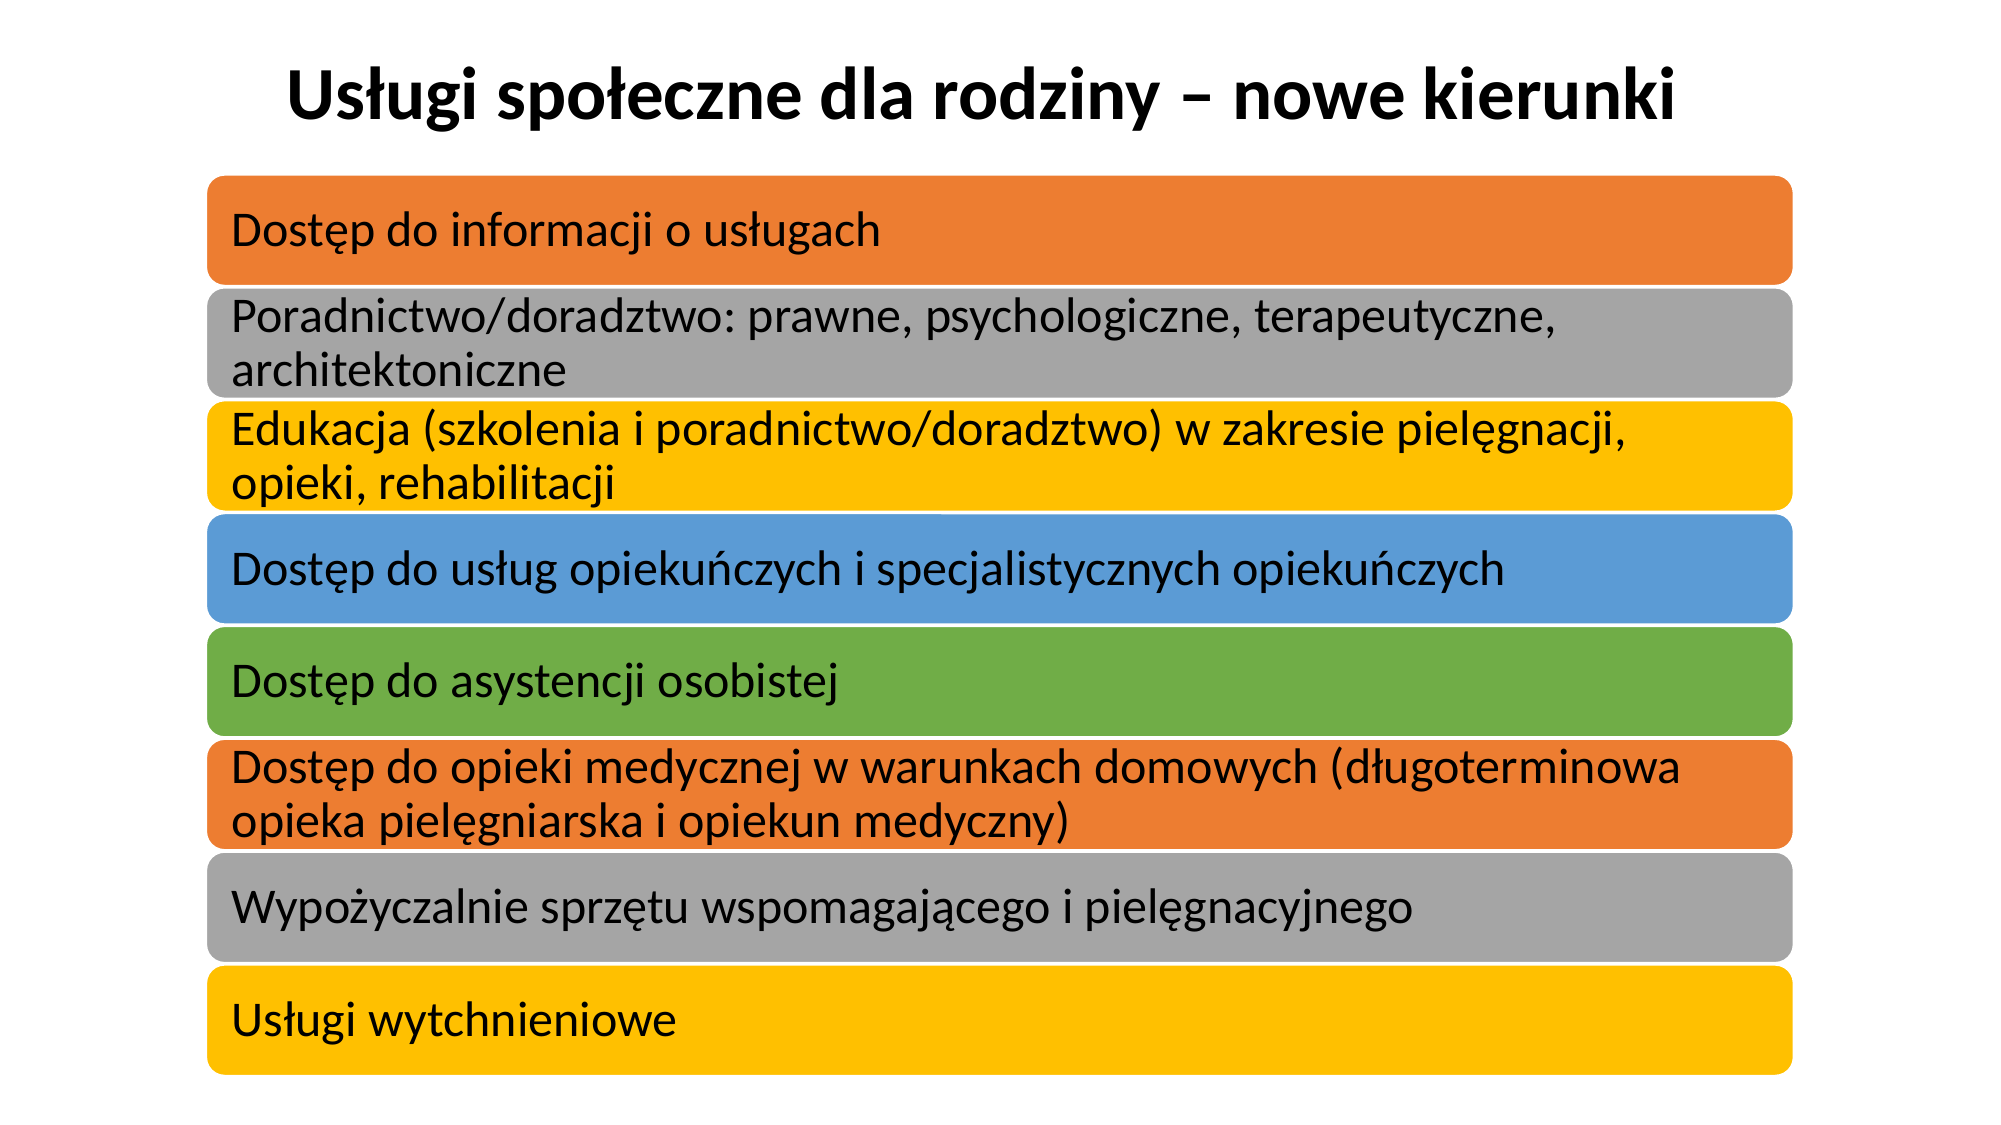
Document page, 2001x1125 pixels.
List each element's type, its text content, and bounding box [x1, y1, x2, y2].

title Usługi społeczne dla rodziny – nowe kierunki [243, 0, 1757, 174]
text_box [206, 174, 1794, 1077]
